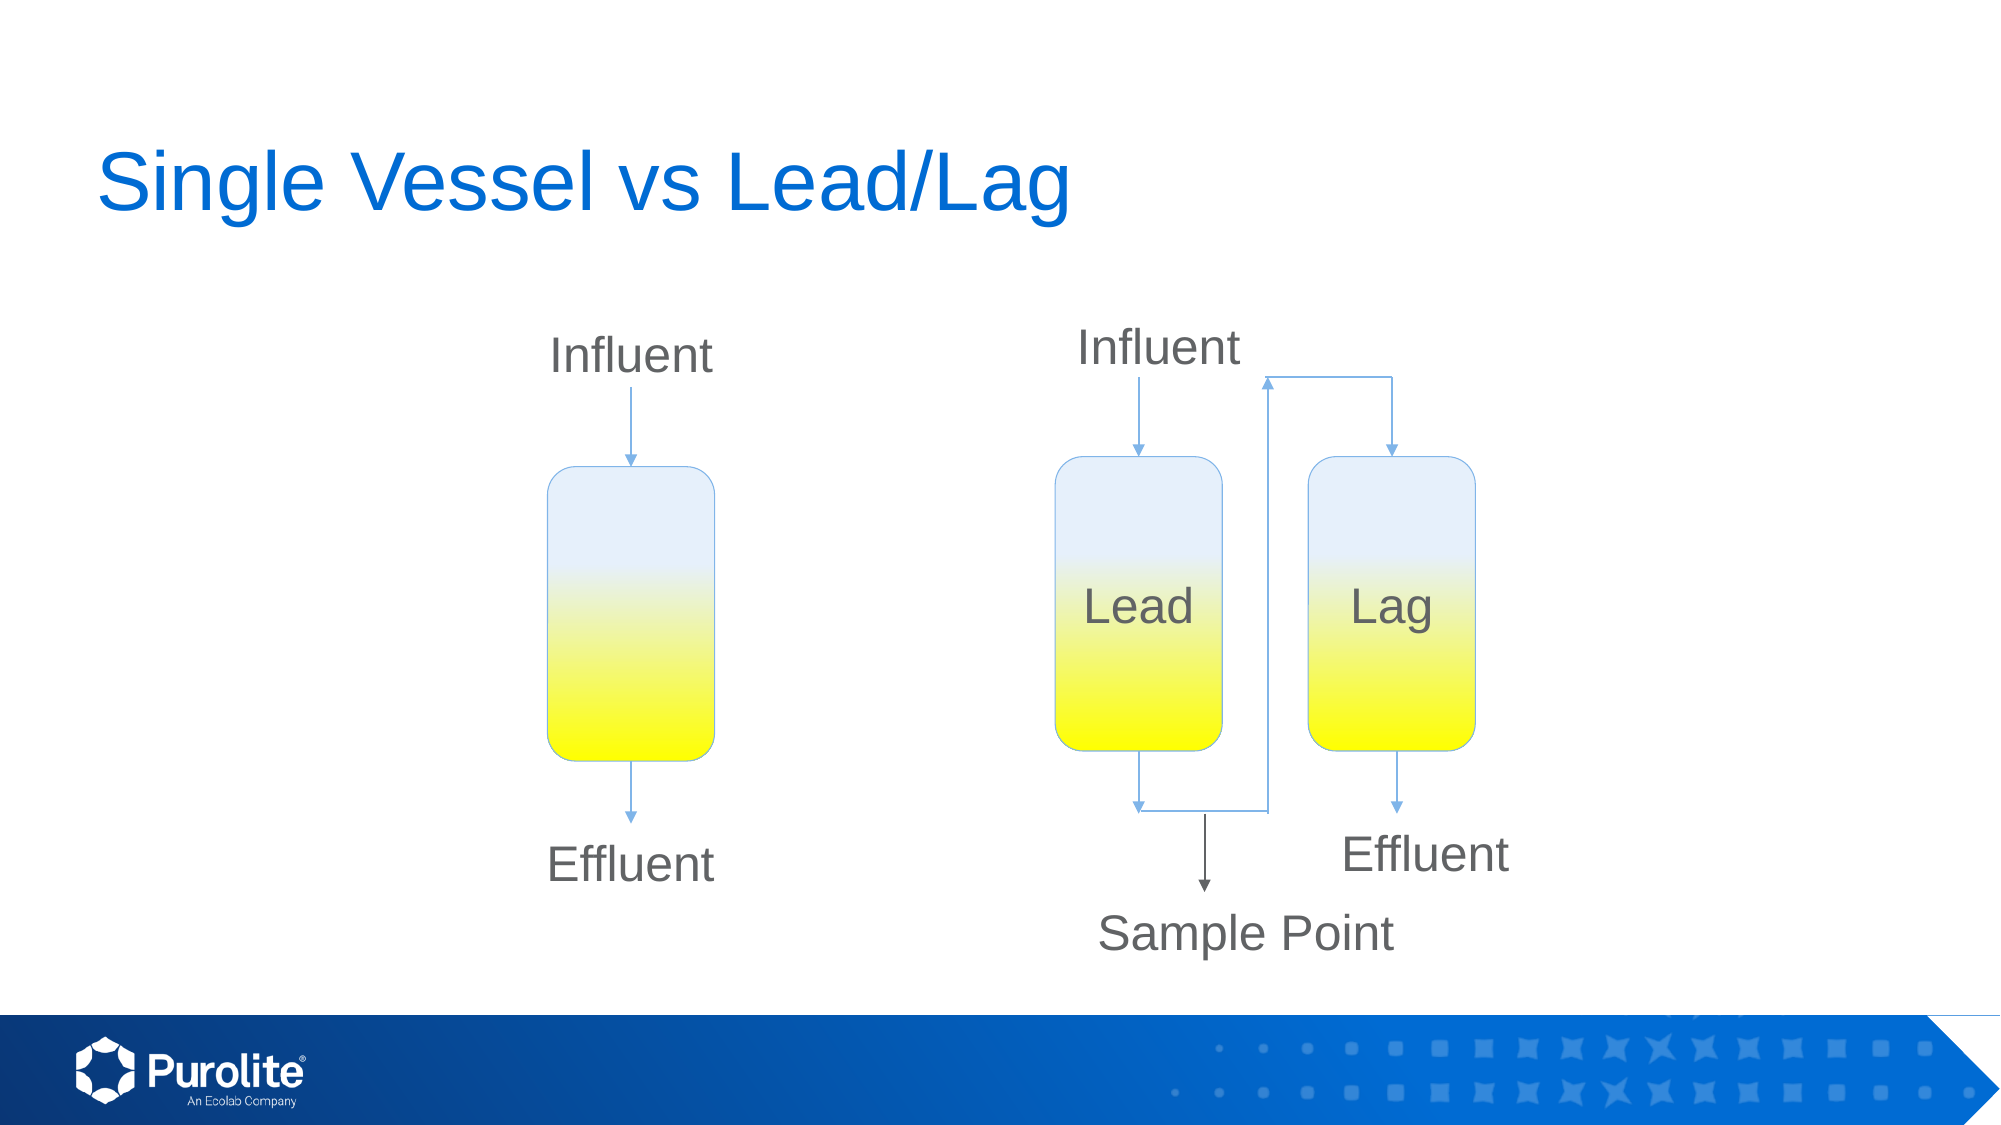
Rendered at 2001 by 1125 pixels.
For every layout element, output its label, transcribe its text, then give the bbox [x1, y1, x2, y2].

text_box Sample Point [1082, 893, 1410, 969]
text_box Influent [1061, 306, 1256, 382]
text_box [535, 315, 727, 900]
title Single Vessel vs Lead/Lag [88, 71, 1963, 289]
picture [1171, 1015, 1986, 1110]
text_box Lag [1307, 456, 1476, 752]
text_box Lead [1054, 456, 1223, 752]
text_box Effluent [1326, 813, 1525, 889]
picture [55, 1018, 326, 1125]
